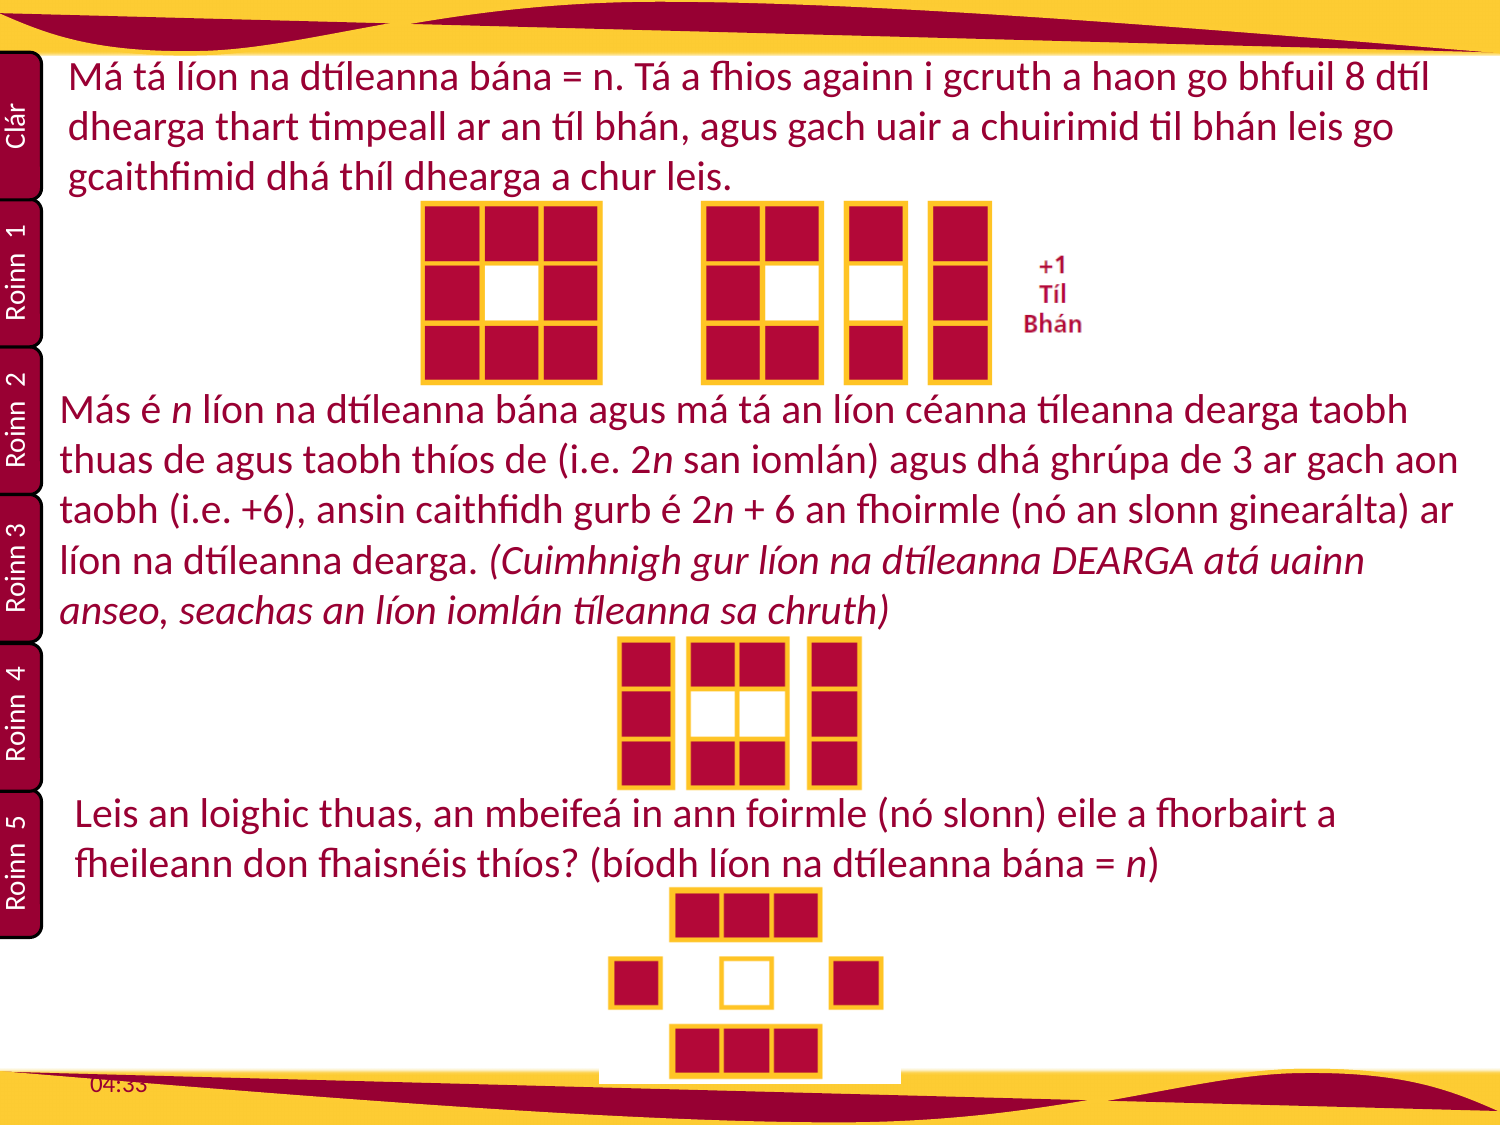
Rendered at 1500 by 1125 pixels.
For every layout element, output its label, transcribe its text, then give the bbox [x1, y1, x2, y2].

picture [413, 191, 1087, 405]
picture [608, 621, 892, 818]
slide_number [75, 1052, 425, 1112]
text_box Más é n líon na dtíleanna bána agus má tá an líon céanna tíleanna dearga taobh thuas de agus taobh thíos de (i.e. 2n san iomlán) agus dhá ghrúpa de 3 ar gach aon taobh (i.e. +6), ansin caithfidh gurb é 2n + 6 an fhoirmle (nó an slonn ginearálta) ar líon na dtíleanna dearga. (Cuimhnigh gur líon na dtíleanna DEARGA atá uainn anseo, seachas an líon iomlán tíleanna sa chruth) [44, 374, 1483, 640]
picture [598, 867, 901, 1084]
text_box Leis an loighic thuas, an mbeifeá in ann foirmle (nó slonn) eile a fhorbairt a fheileann don fhaisnéis thíos? (bíodh líon na dtíleanna bána = n) [59, 778, 1459, 893]
text_box Má tá líon na dtíleanna bána = n. Tá a fhios againn i gcruth a haon go bhfuil 8 dtíl dhearga thart timpeall ar an tíl bhán, agus gach uair a chuirimid til bhán leis go gcaithfimid dhá thíl dhearga a chur leis. [53, 41, 1459, 207]
